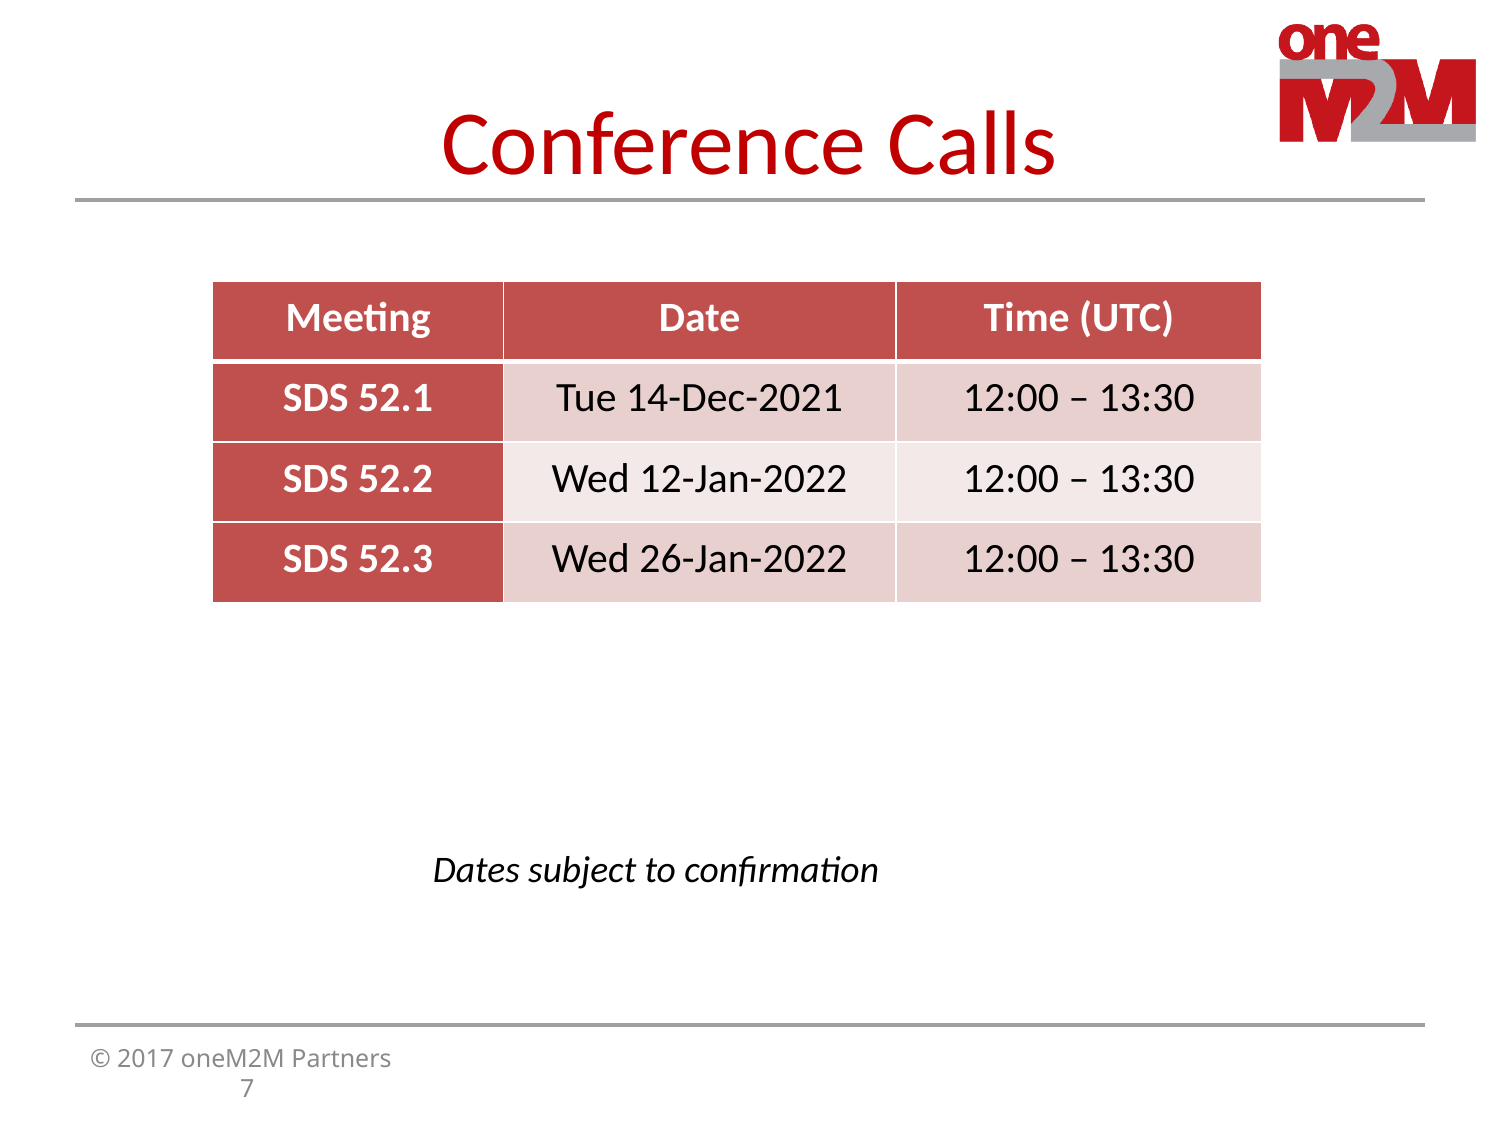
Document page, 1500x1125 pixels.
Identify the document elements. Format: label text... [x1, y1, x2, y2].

title Conference Calls [75, 75, 1425, 263]
table_header Meeting [213, 282, 503, 359]
table_cell Tue 14-Dec-2021 [504, 364, 895, 441]
table_header Time (UTC) [897, 282, 1261, 359]
slide_number © 2017 oneM2M Partners 7 [75, 1025, 1425, 1125]
text_box Dates subject to confirmation [418, 837, 895, 898]
table_cell SDS 52.1 [213, 364, 503, 441]
table_cell 12:00 – 13:30 [897, 523, 1261, 602]
table_cell SDS 52.2 [213, 443, 503, 521]
table_cell SDS 52.3 [213, 523, 503, 602]
table_cell 12:00 – 13:30 [897, 364, 1261, 441]
table_header Date [504, 282, 895, 359]
picture [1254, 0, 1500, 168]
table_cell Wed 26-Jan-2022 [504, 523, 895, 602]
table_cell Wed 12-Jan-2022 [504, 443, 895, 521]
table_cell 12:00 – 13:30 [897, 443, 1261, 521]
